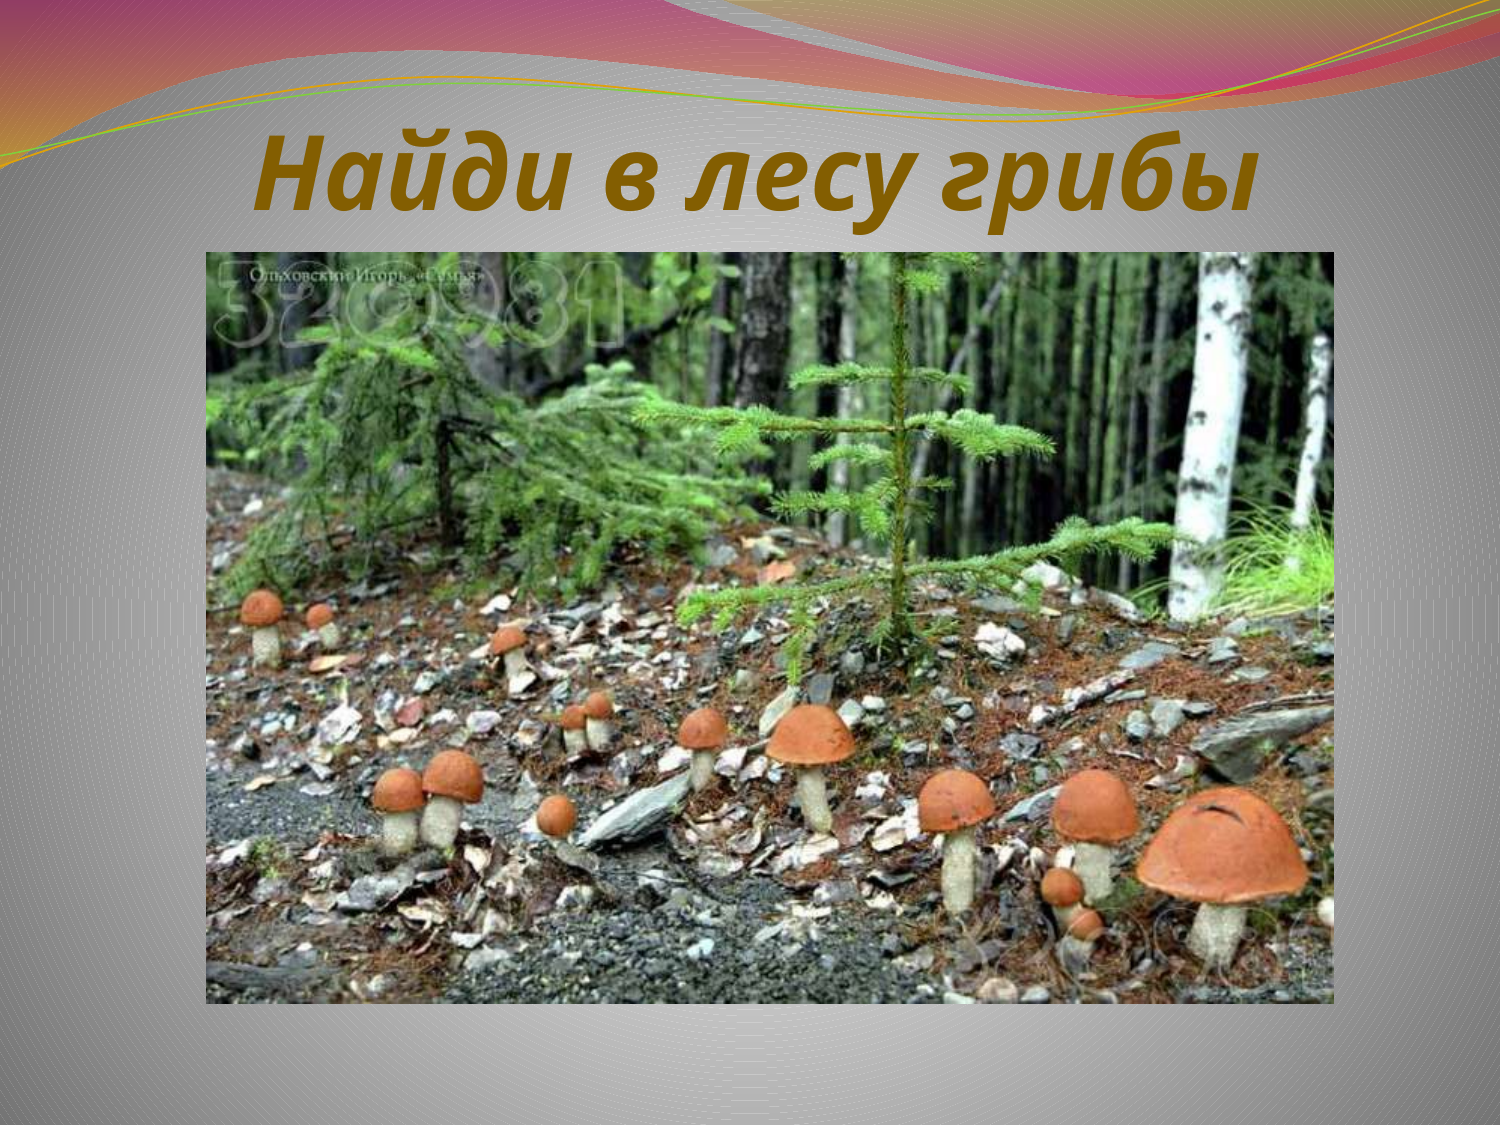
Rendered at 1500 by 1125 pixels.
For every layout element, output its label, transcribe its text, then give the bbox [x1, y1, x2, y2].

title Найди в лесу грибы [75, 54, 1438, 232]
picture [206, 251, 1334, 1004]
